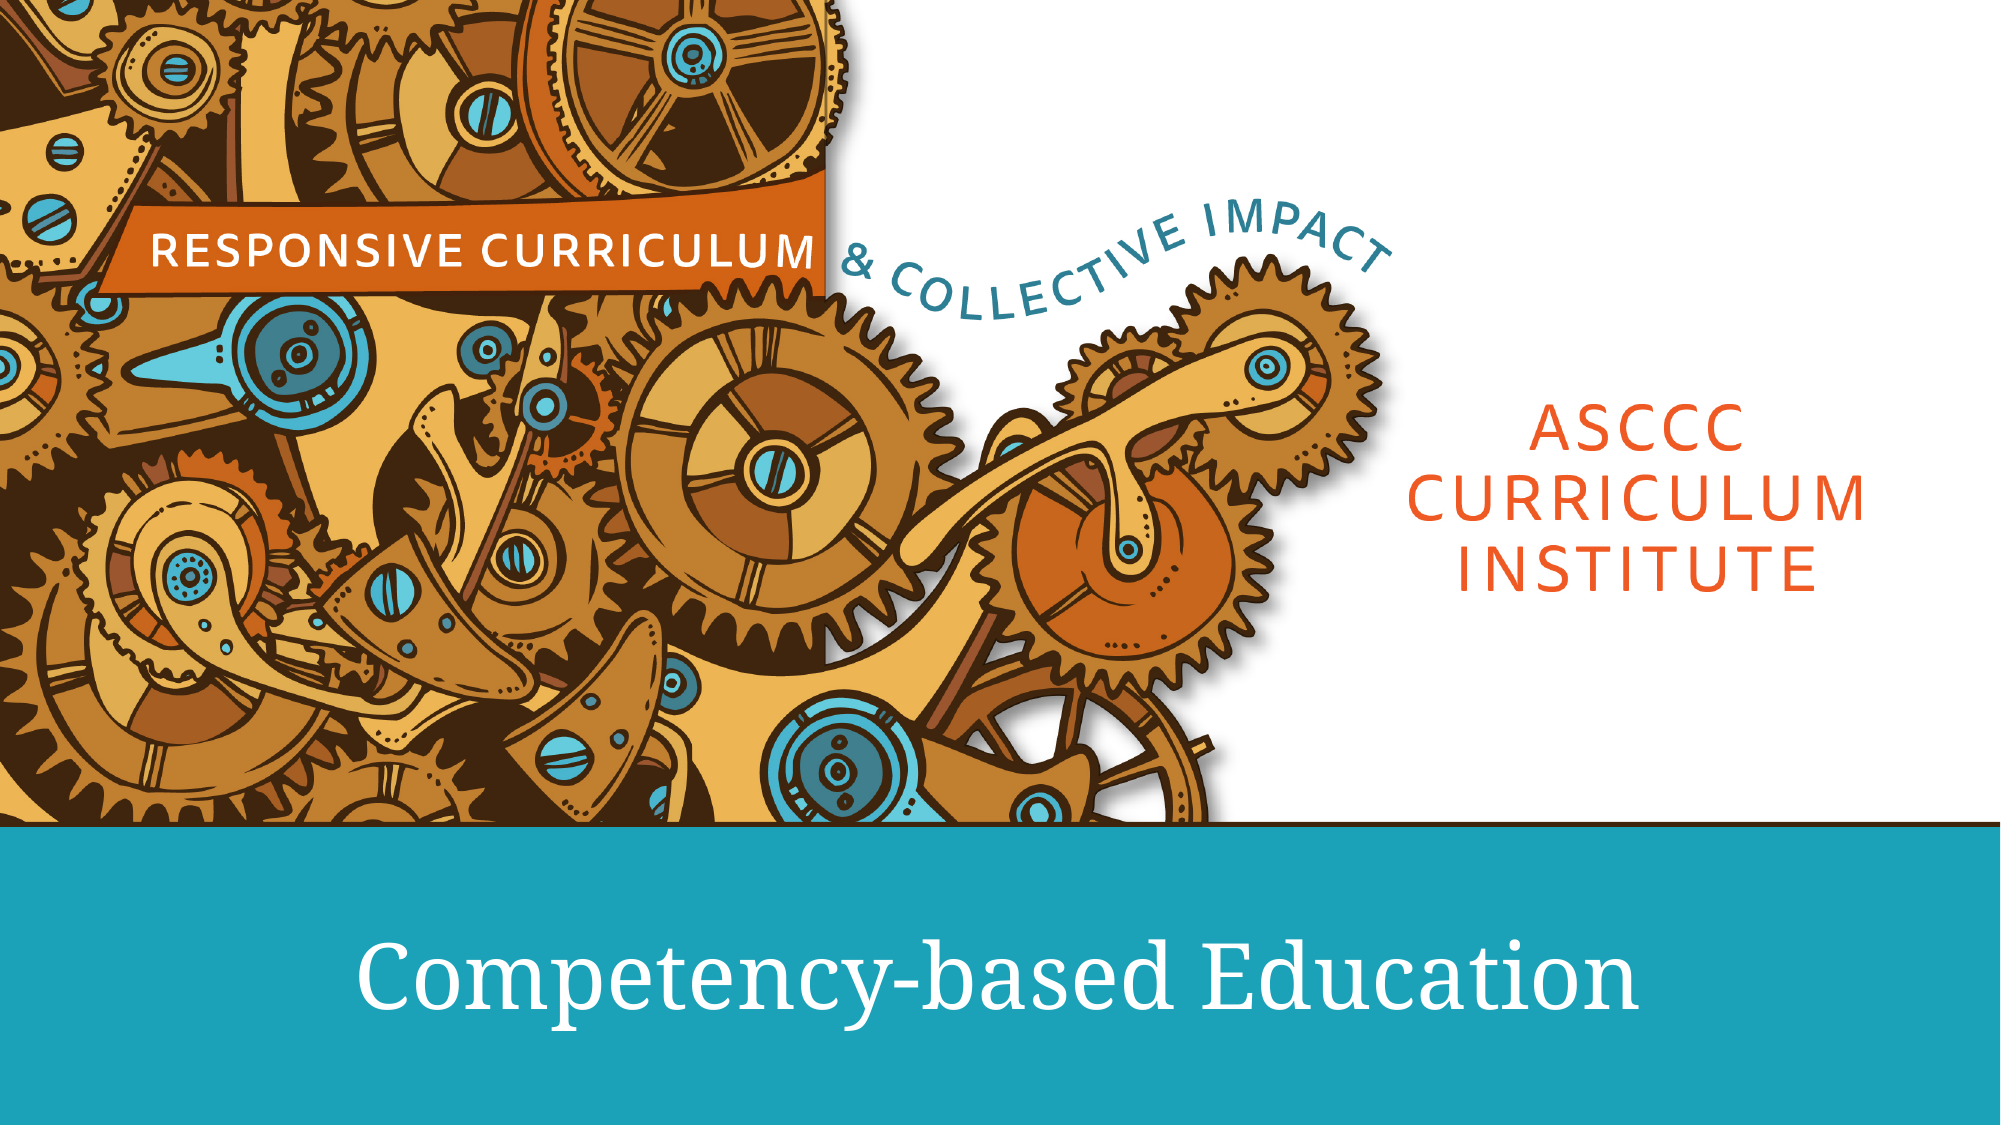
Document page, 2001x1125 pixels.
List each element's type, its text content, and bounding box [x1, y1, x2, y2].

picture [0, 0, 2001, 1125]
title Competency-based Education [133, 849, 1865, 1097]
